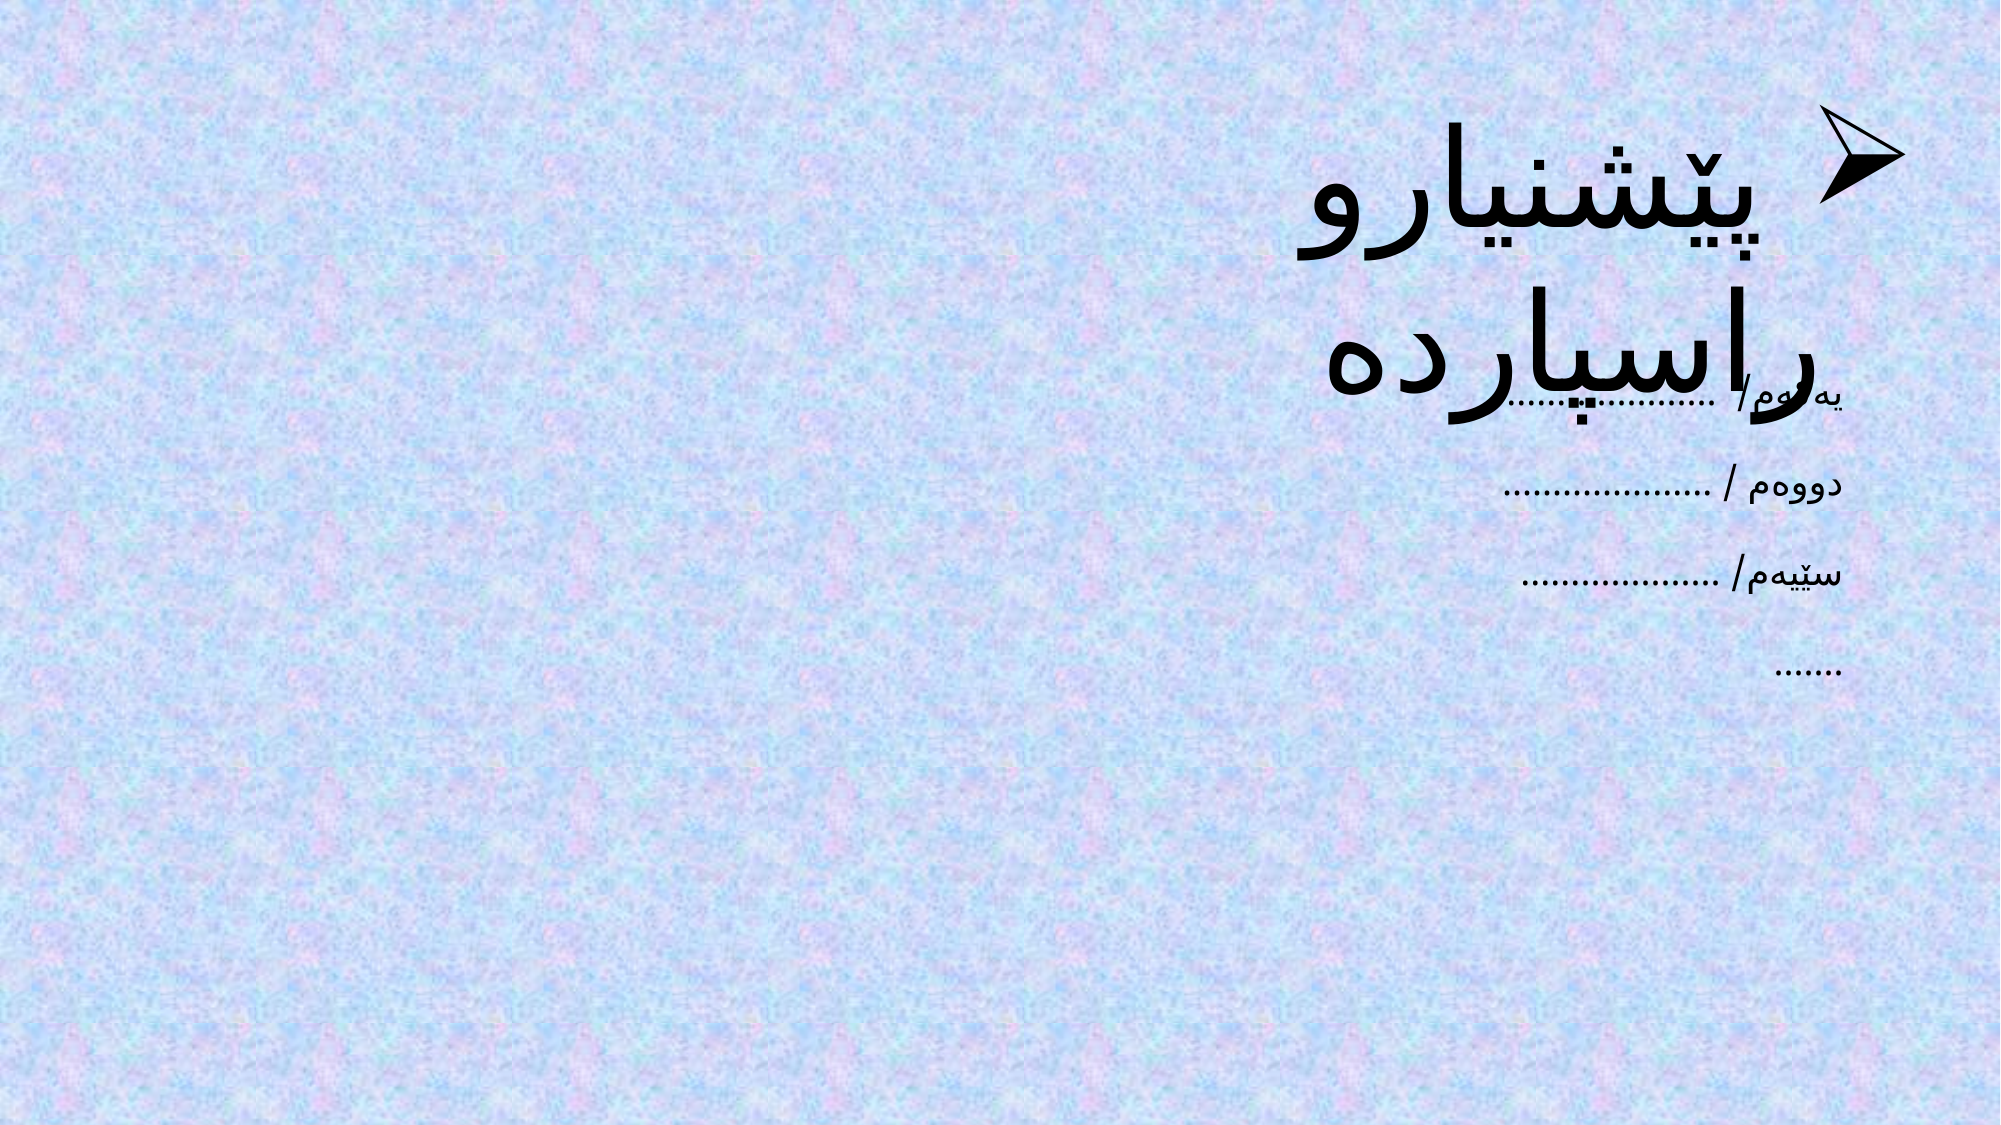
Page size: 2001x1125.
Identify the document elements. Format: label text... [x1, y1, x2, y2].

text_box پێشنیارو راسپاردە [817, 82, 1933, 427]
text_box یەكەم/ ..................... دووەم / ..................... سێیەم/ .................... ....... [599, 360, 1859, 961]
picture [0, 0, 2001, 1125]
